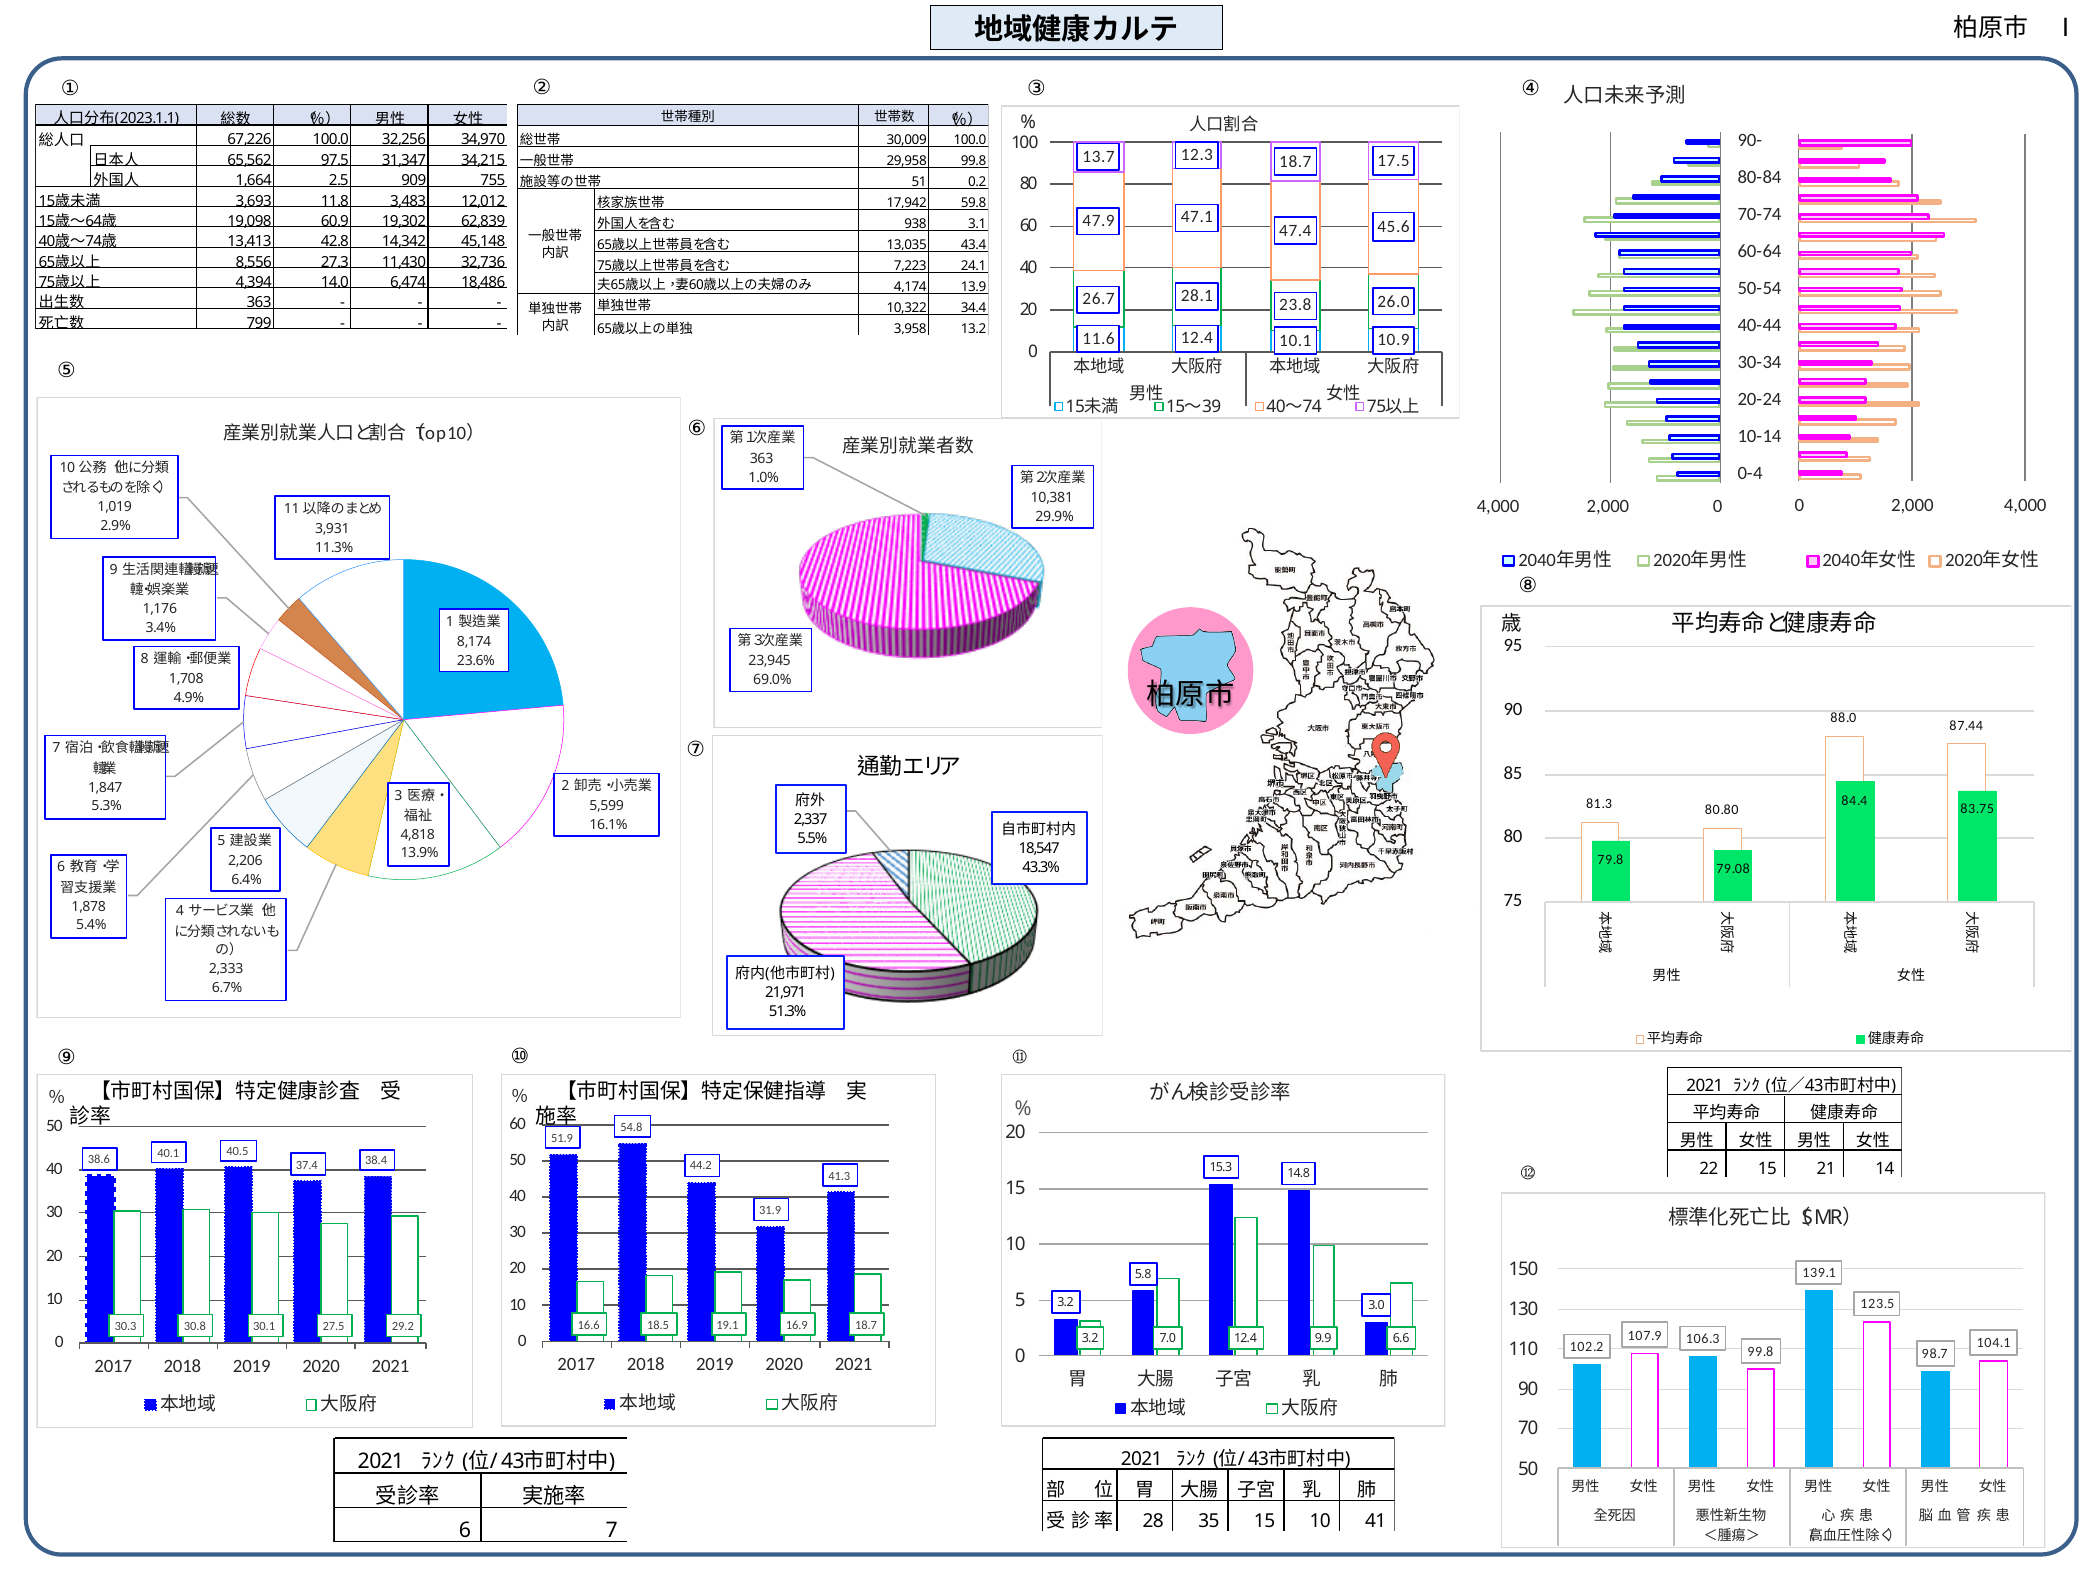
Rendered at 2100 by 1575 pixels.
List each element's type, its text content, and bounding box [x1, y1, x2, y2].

picture [1479, 604, 2072, 1052]
text_box [25, 58, 2077, 1555]
text_box ⑪ [997, 1036, 1051, 1075]
picture [516, 104, 990, 336]
text_box ⑤ [42, 349, 96, 389]
text_box ⑫ [1505, 1151, 1559, 1191]
picture [712, 51, 2060, 1002]
picture [35, 1072, 473, 1428]
text_box ⑥ [681, 407, 726, 447]
picture [35, 104, 508, 330]
text_box 地域健康カルテ [930, 5, 1223, 50]
picture [1499, 1191, 2046, 1548]
text_box ⑦ [681, 727, 725, 768]
picture [499, 1072, 936, 1426]
text_box ② [517, 66, 571, 104]
text_box 柏原市 Ⅰ [1938, 3, 2100, 49]
text_box ① [46, 66, 100, 104]
text_box ③ [1012, 67, 1066, 104]
picture [1041, 1437, 1396, 1533]
picture [711, 734, 1103, 1036]
text_box ⑨ [42, 1036, 96, 1072]
text_box ⑩ [495, 1035, 549, 1076]
picture [333, 1437, 629, 1543]
text_box ⑧ [1503, 579, 1557, 604]
picture [1666, 1066, 1903, 1179]
picture [999, 1072, 1446, 1426]
picture [35, 395, 681, 1018]
